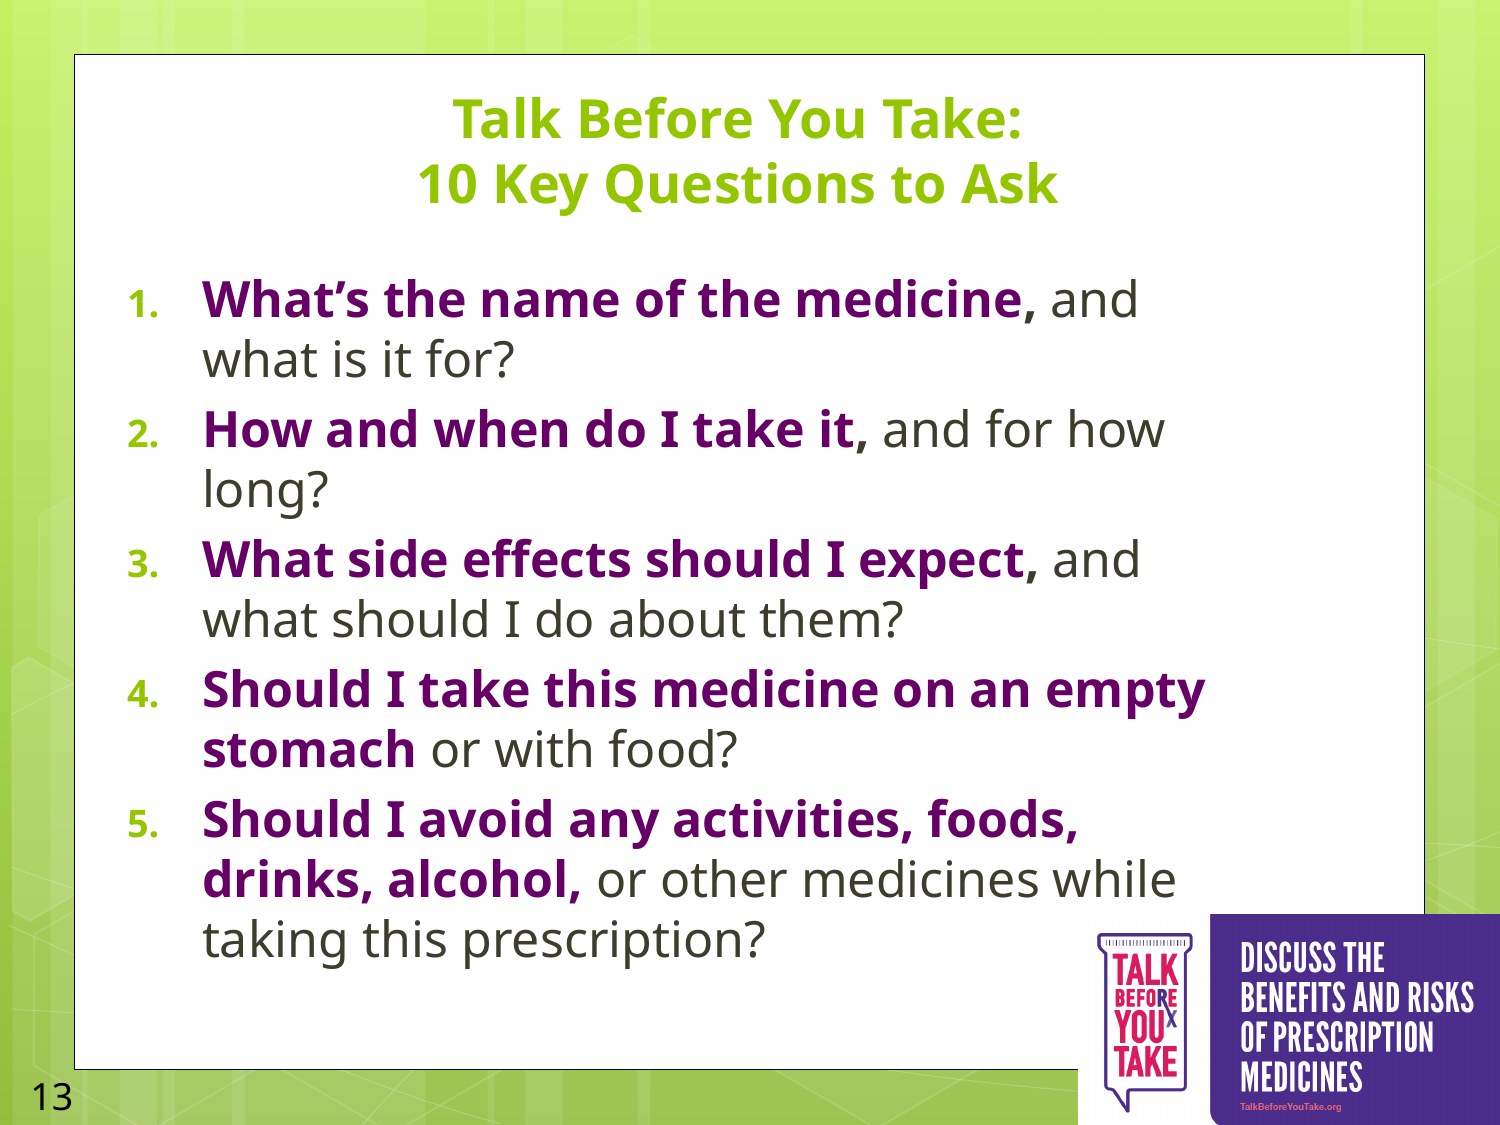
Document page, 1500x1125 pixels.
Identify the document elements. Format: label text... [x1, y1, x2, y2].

title Talk Before You Take: 10 Key Questions to Ask [100, 76, 1375, 222]
picture [1078, 914, 1500, 1125]
text_box 13 [15, 1065, 235, 1125]
list What’s the name of the medicine, and what is it for? How and when do I take it, and for how long? What side effects should I expect, and what should I do about them? Should I take this medicine on an empty stomach or with food? Should I avoid any activities, foods, drinks, alcohol, or other medicines while taking this prescription? [100, 259, 1268, 1062]
